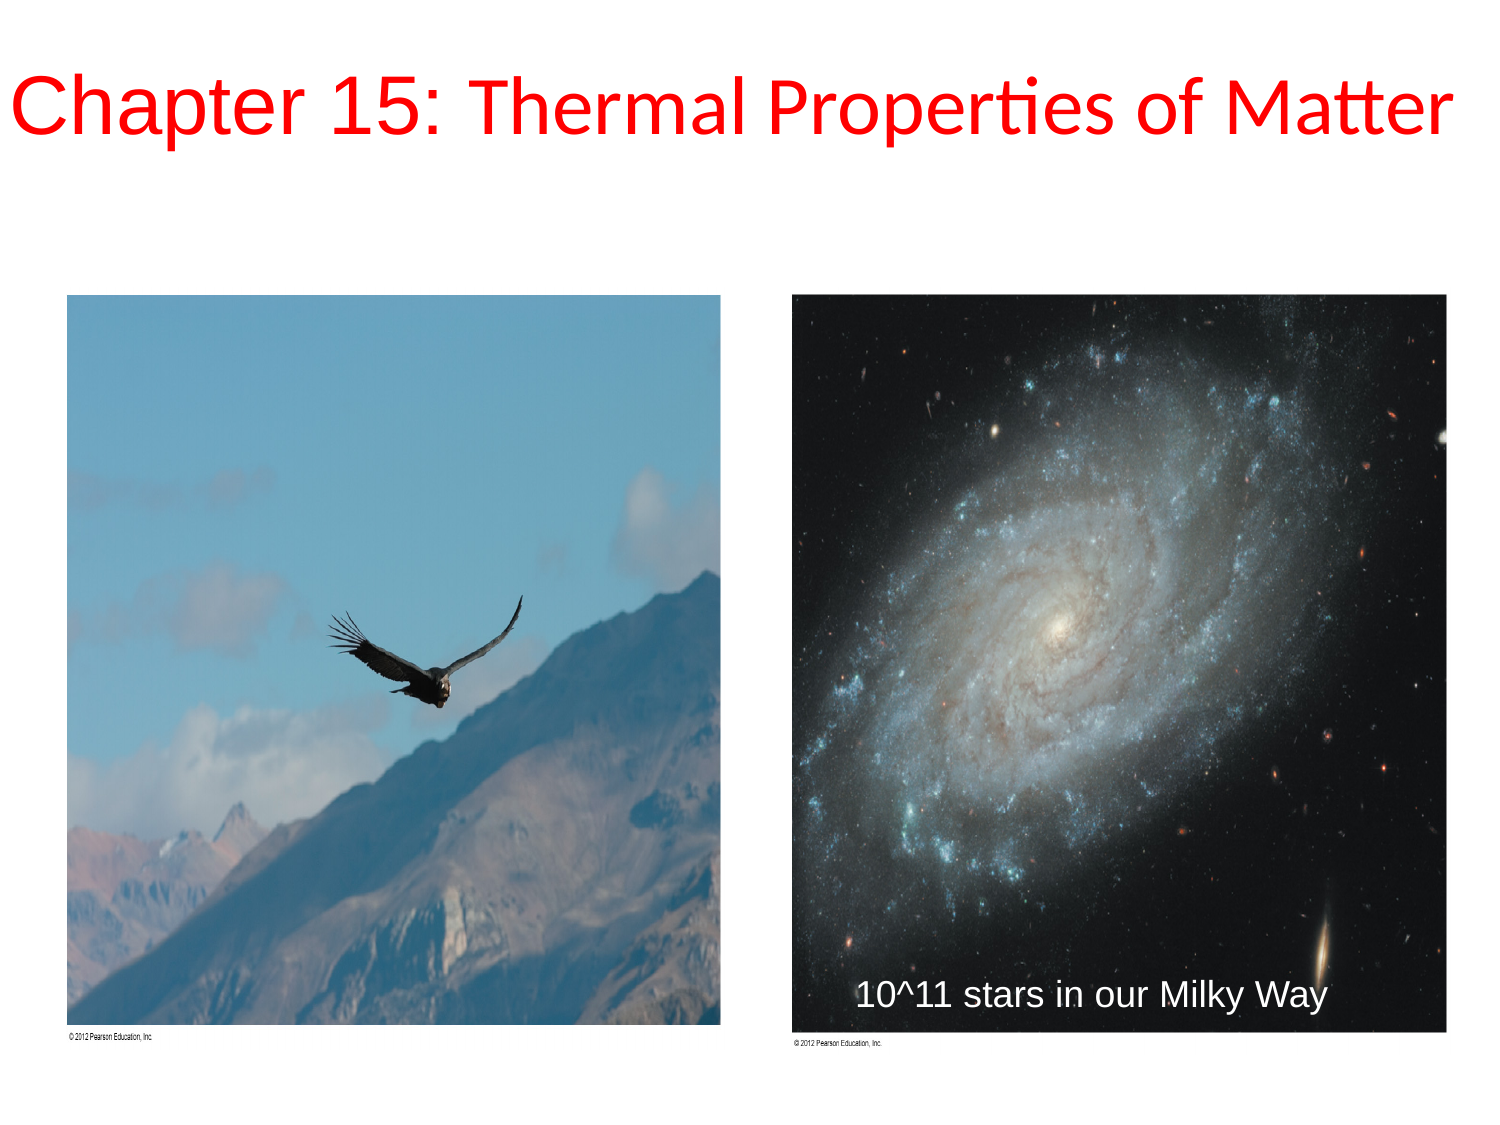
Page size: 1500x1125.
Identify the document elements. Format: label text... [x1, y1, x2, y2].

picture [787, 287, 1452, 1055]
text_box Chapter 15: Thermal Properties of Matter [0, 43, 1491, 159]
picture [62, 287, 726, 1051]
